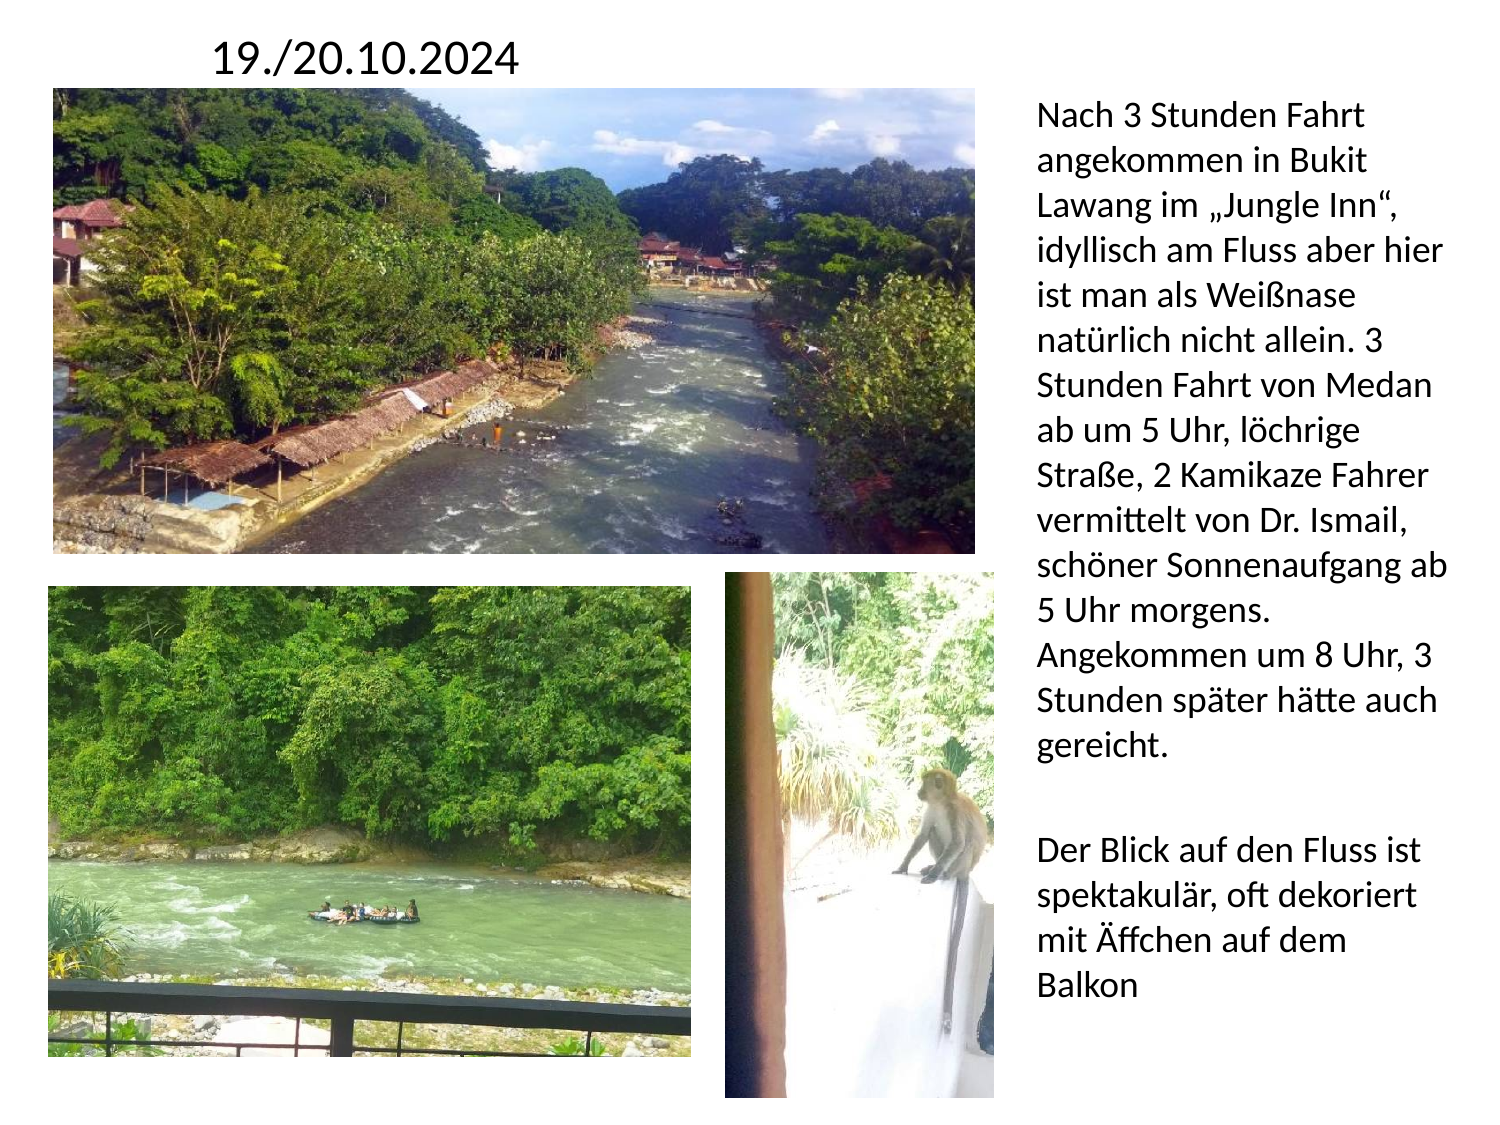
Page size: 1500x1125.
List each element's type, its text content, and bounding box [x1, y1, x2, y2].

picture [725, 572, 994, 1098]
picture [48, 585, 692, 1057]
picture [52, 88, 975, 554]
list Nach 3 Stunden Fahrt angekommen in Bukit Lawang im „Jungle Inn“, idyllisch am Fluss aber hier ist man als Weißnase natürlich nicht allein. 3 Stunden Fahrt von Medan ab um 5 Uhr, löchrige Straße, 2 Kamikaze Fahrer vermittelt von Dr. Ismail, schöner Sonnenaufgang ab 5 Uhr morgens. Angekommen um 8 Uhr, 3 Stunden später hätte auch gereicht. Der Blick auf den Fluss ist spektakulär, oft dekoriert mit Äffchen auf dem Balkon [1021, 82, 1471, 1057]
text_box 19./20.10.2024 [4, 26, 726, 83]
